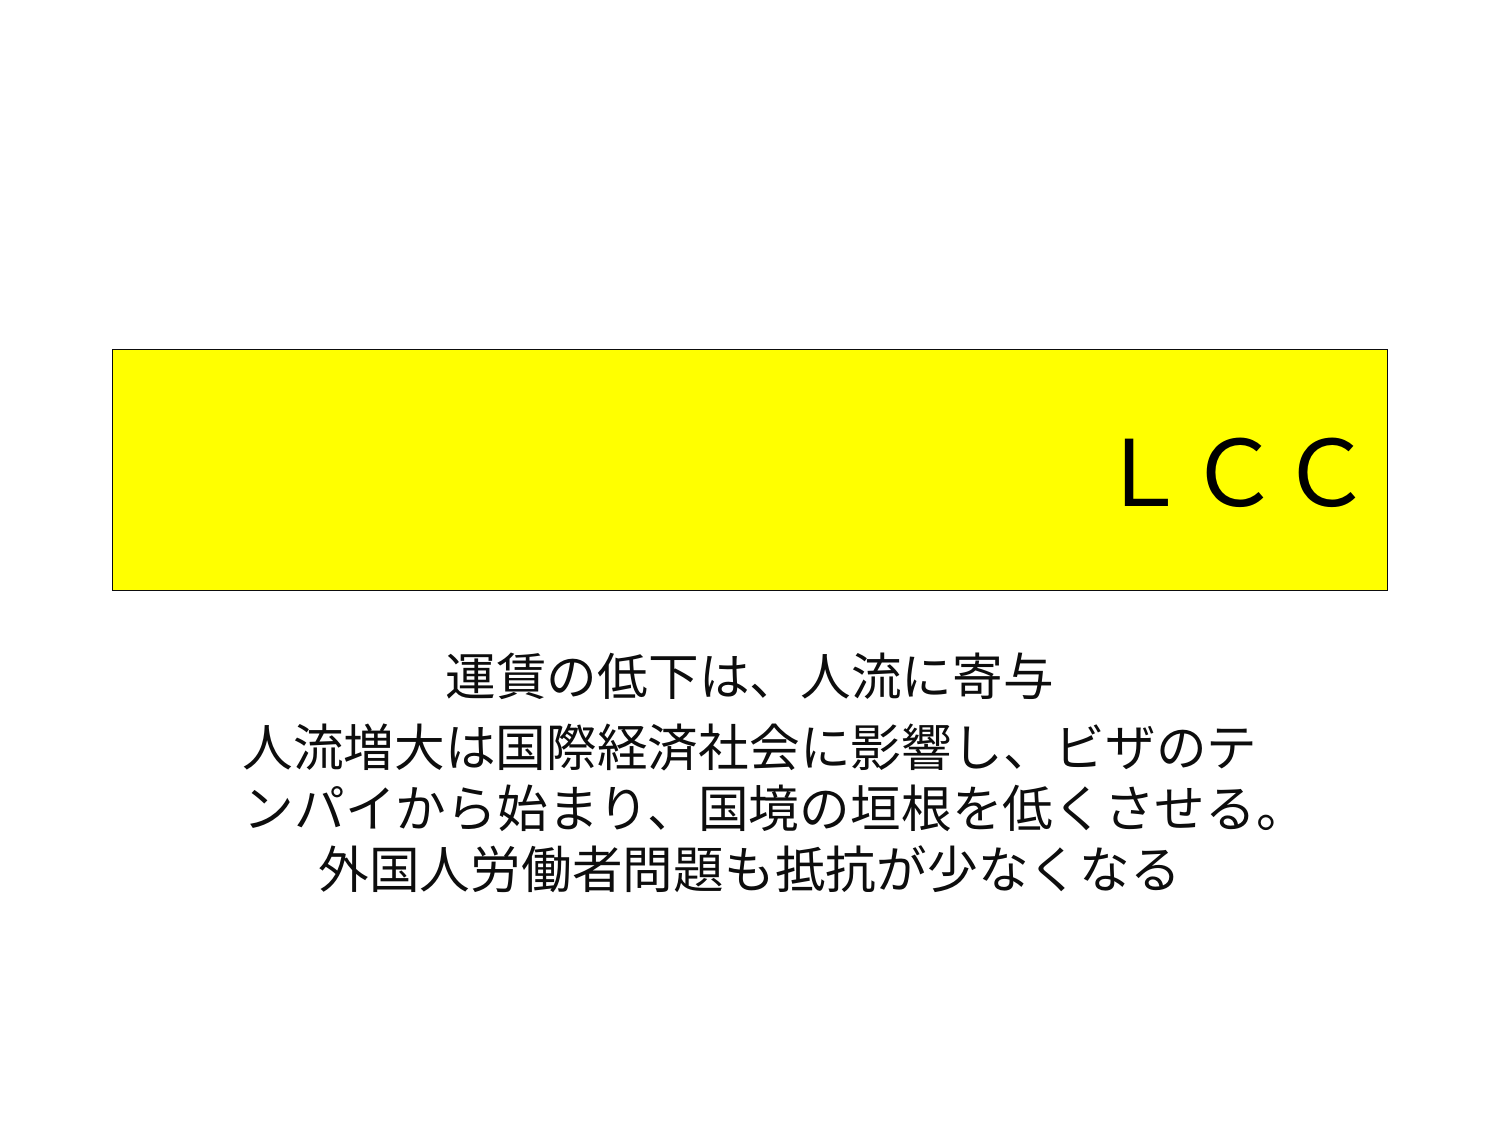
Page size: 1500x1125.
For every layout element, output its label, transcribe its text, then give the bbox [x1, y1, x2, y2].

subtitle 運賃の低下は、人流に寄与 人流増大は国際経済社会に影響し、ビザのテンパイから始まり、国境の垣根を低くさせる。外国人労働者問題も抵抗が少なくなる [225, 637, 1275, 925]
title ＬＣＣ [112, 349, 1388, 591]
